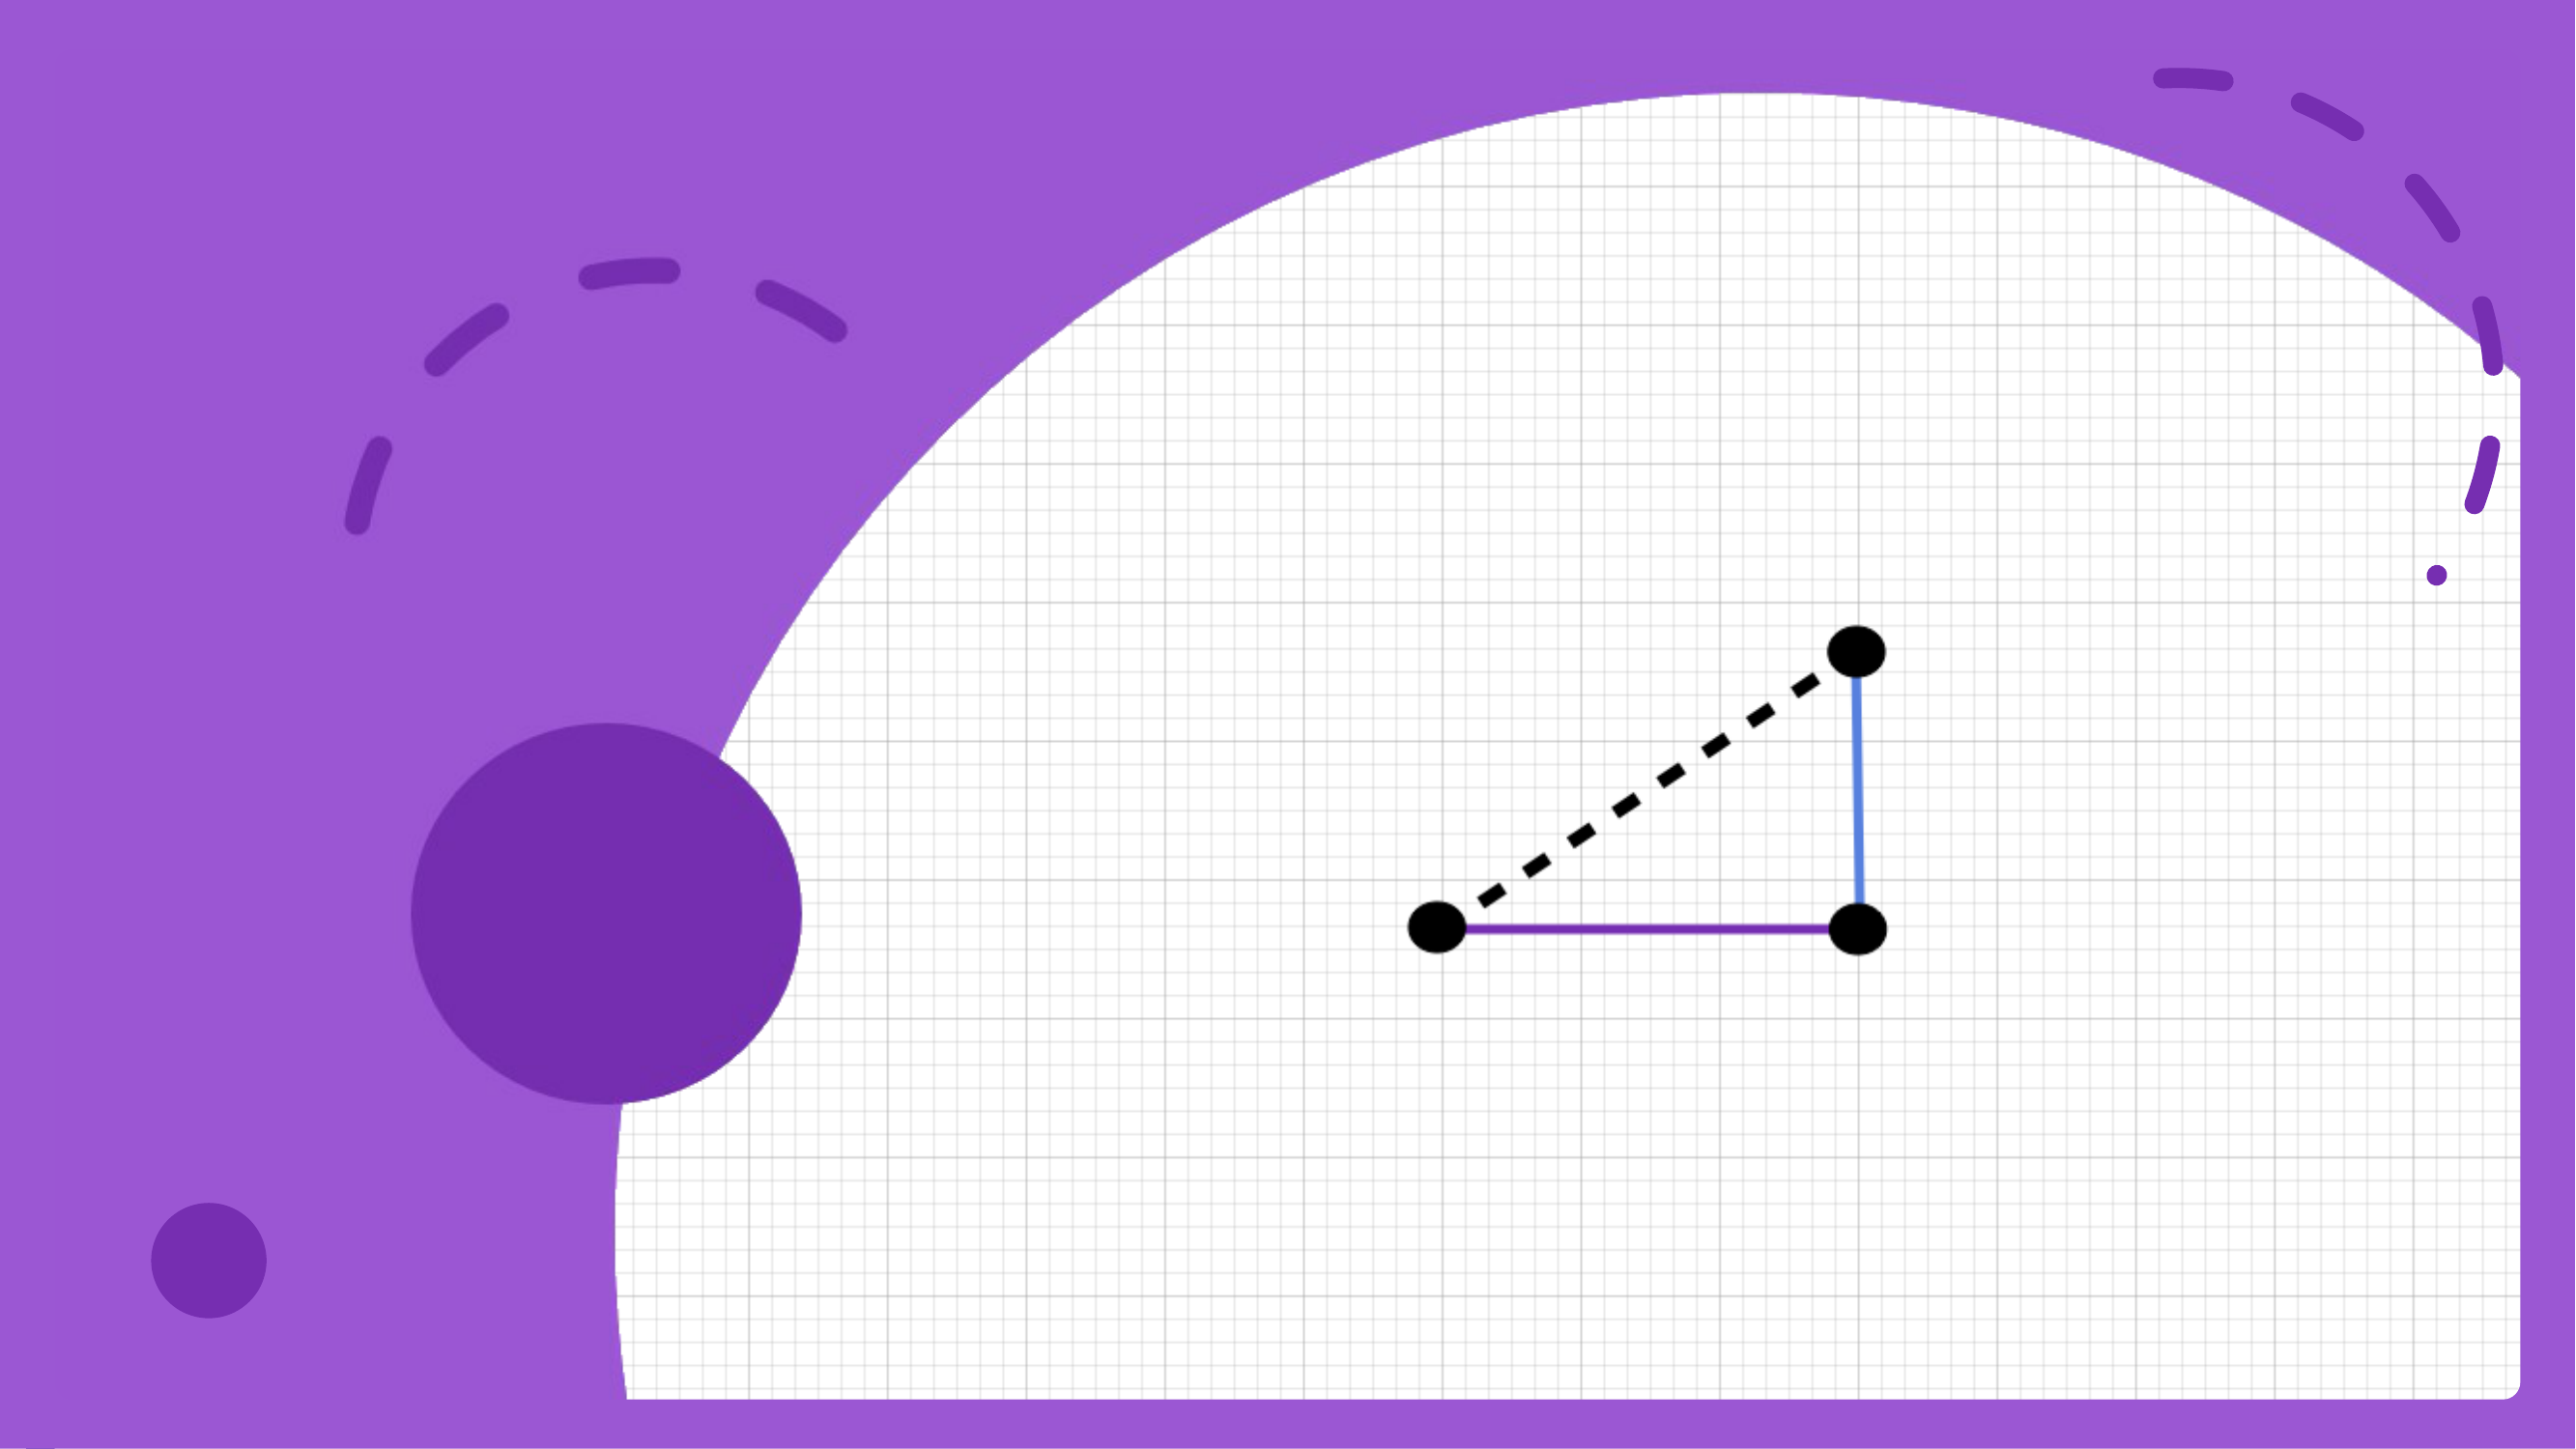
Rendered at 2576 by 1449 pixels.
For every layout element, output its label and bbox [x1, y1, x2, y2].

text_box [0, 0, 2576, 1449]
picture [55, 49, 2521, 1400]
